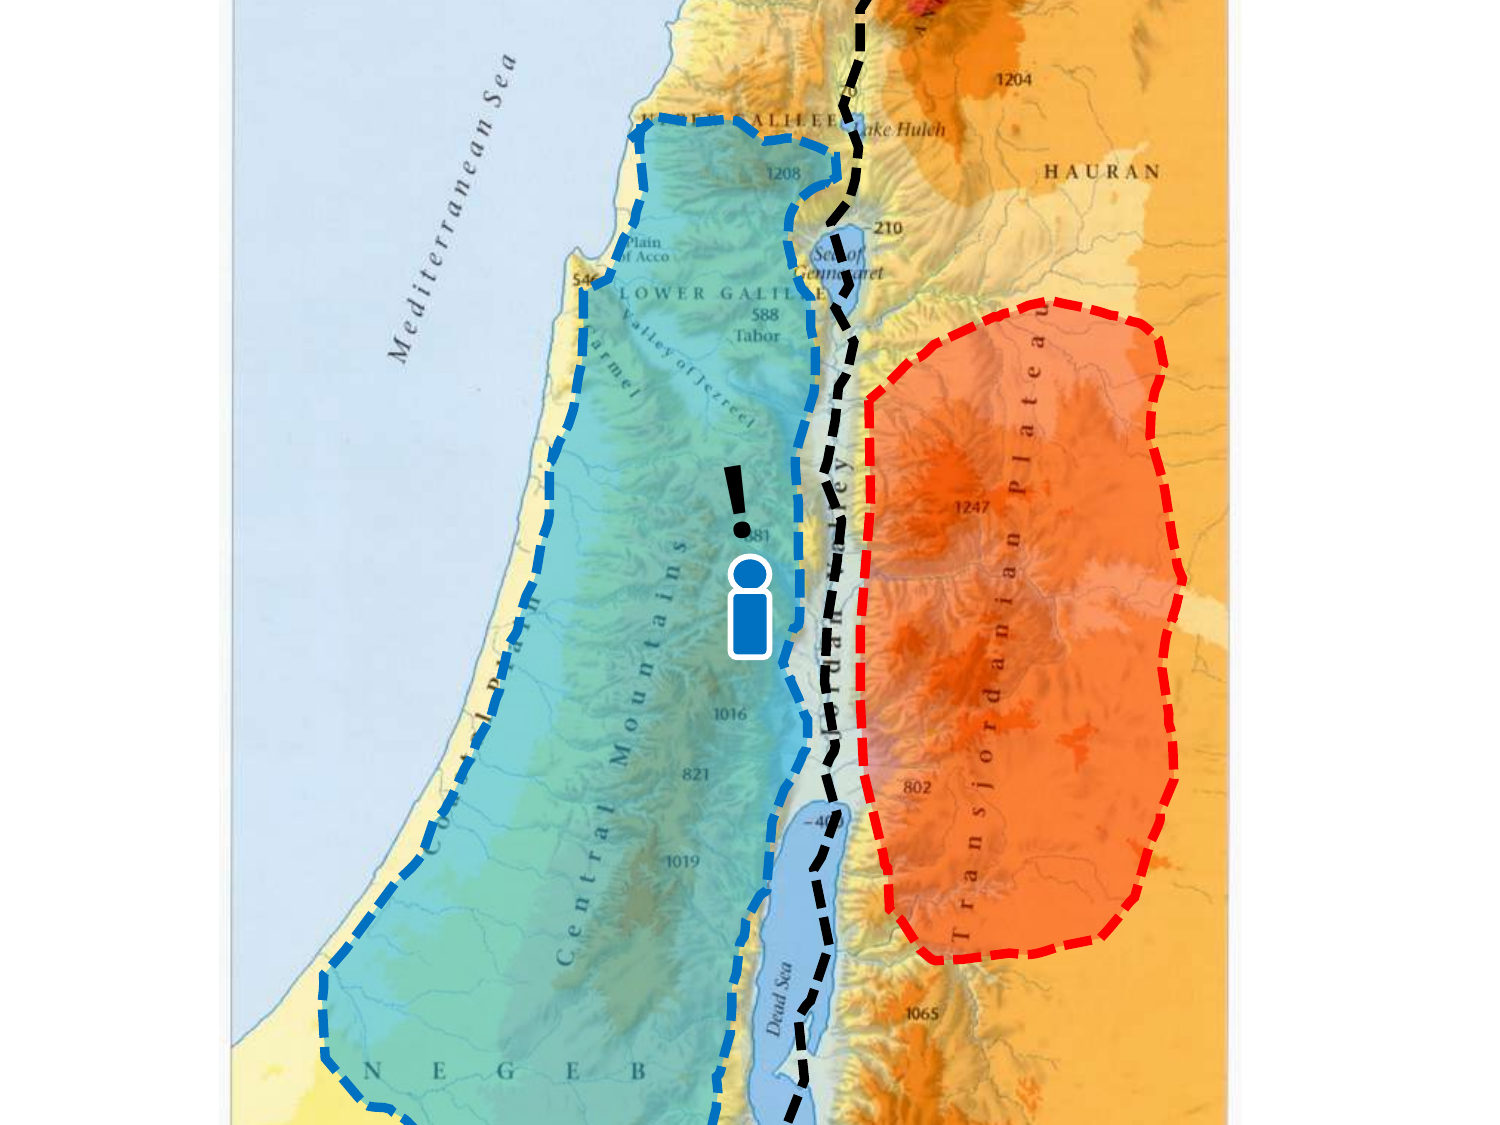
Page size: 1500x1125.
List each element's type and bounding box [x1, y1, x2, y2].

text_box [881, 605, 992, 729]
picture [218, 0, 1242, 1125]
text_box [730, 556, 770, 658]
